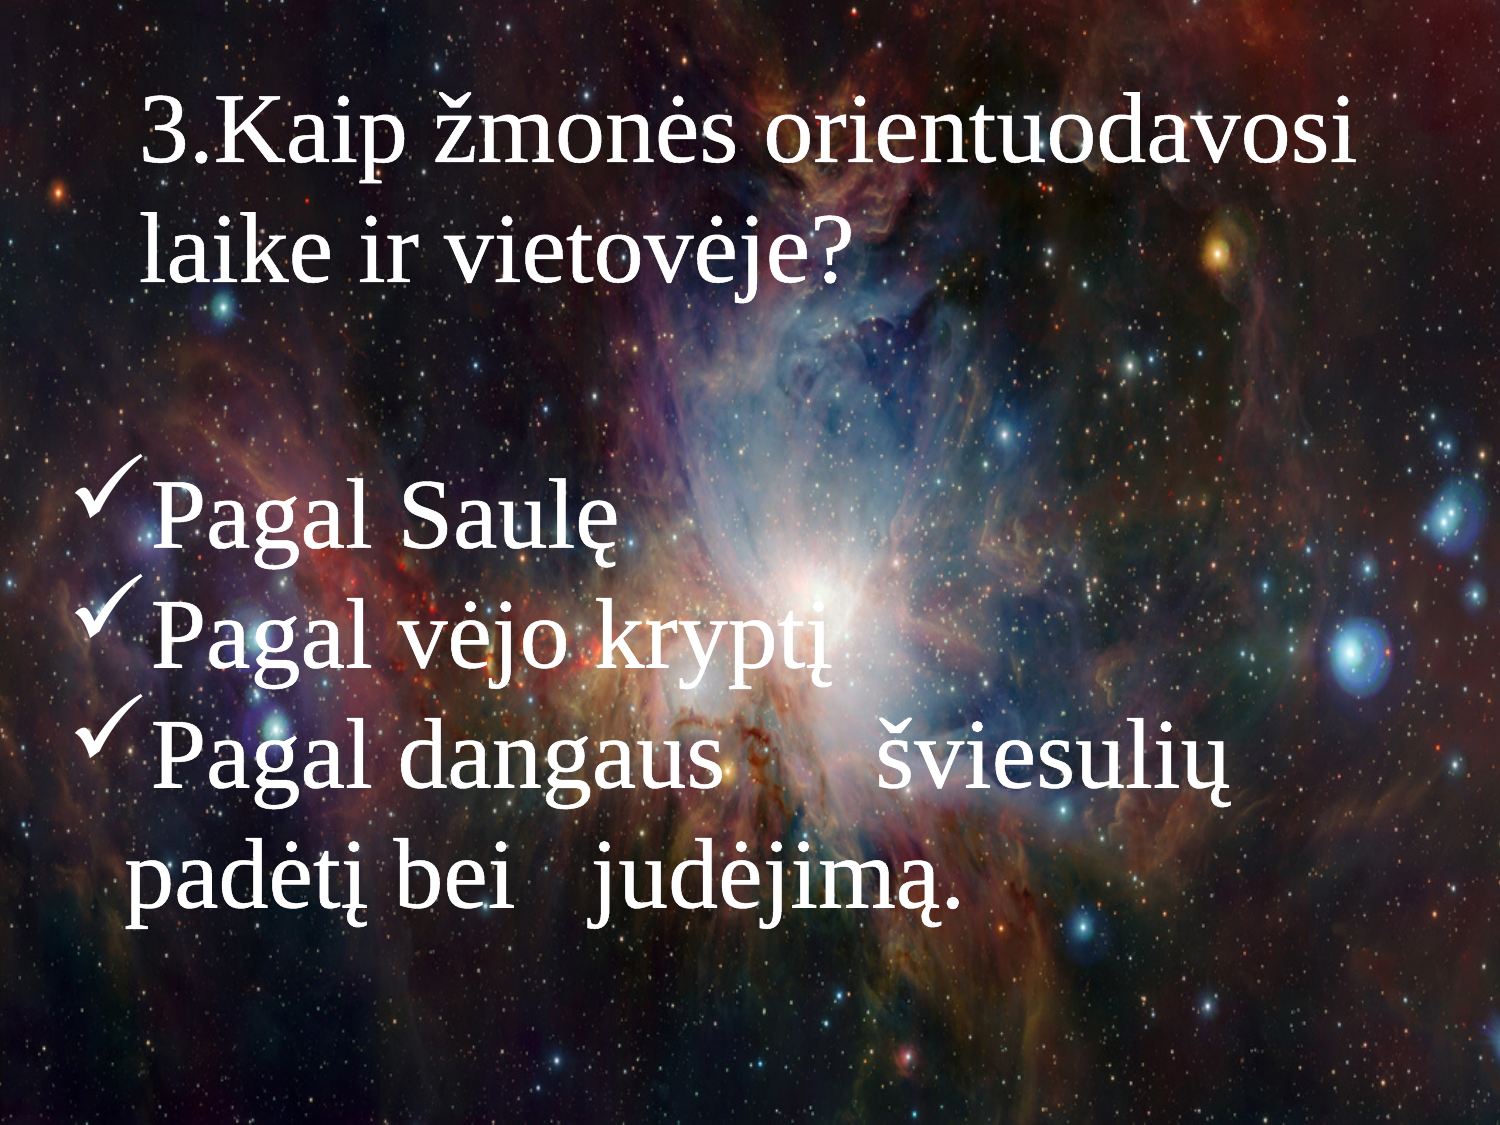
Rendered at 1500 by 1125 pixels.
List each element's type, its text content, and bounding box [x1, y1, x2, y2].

picture [0, 0, 1500, 1125]
text_box 3.Kaip žmonės orientuodavosi laike ir vietovėje? [123, 54, 1376, 310]
text_box Pagal Saulę Pagal vėjo kryptį Pagal dangaus šviesulių padėtį bei judėjimą. [53, 440, 1500, 935]
